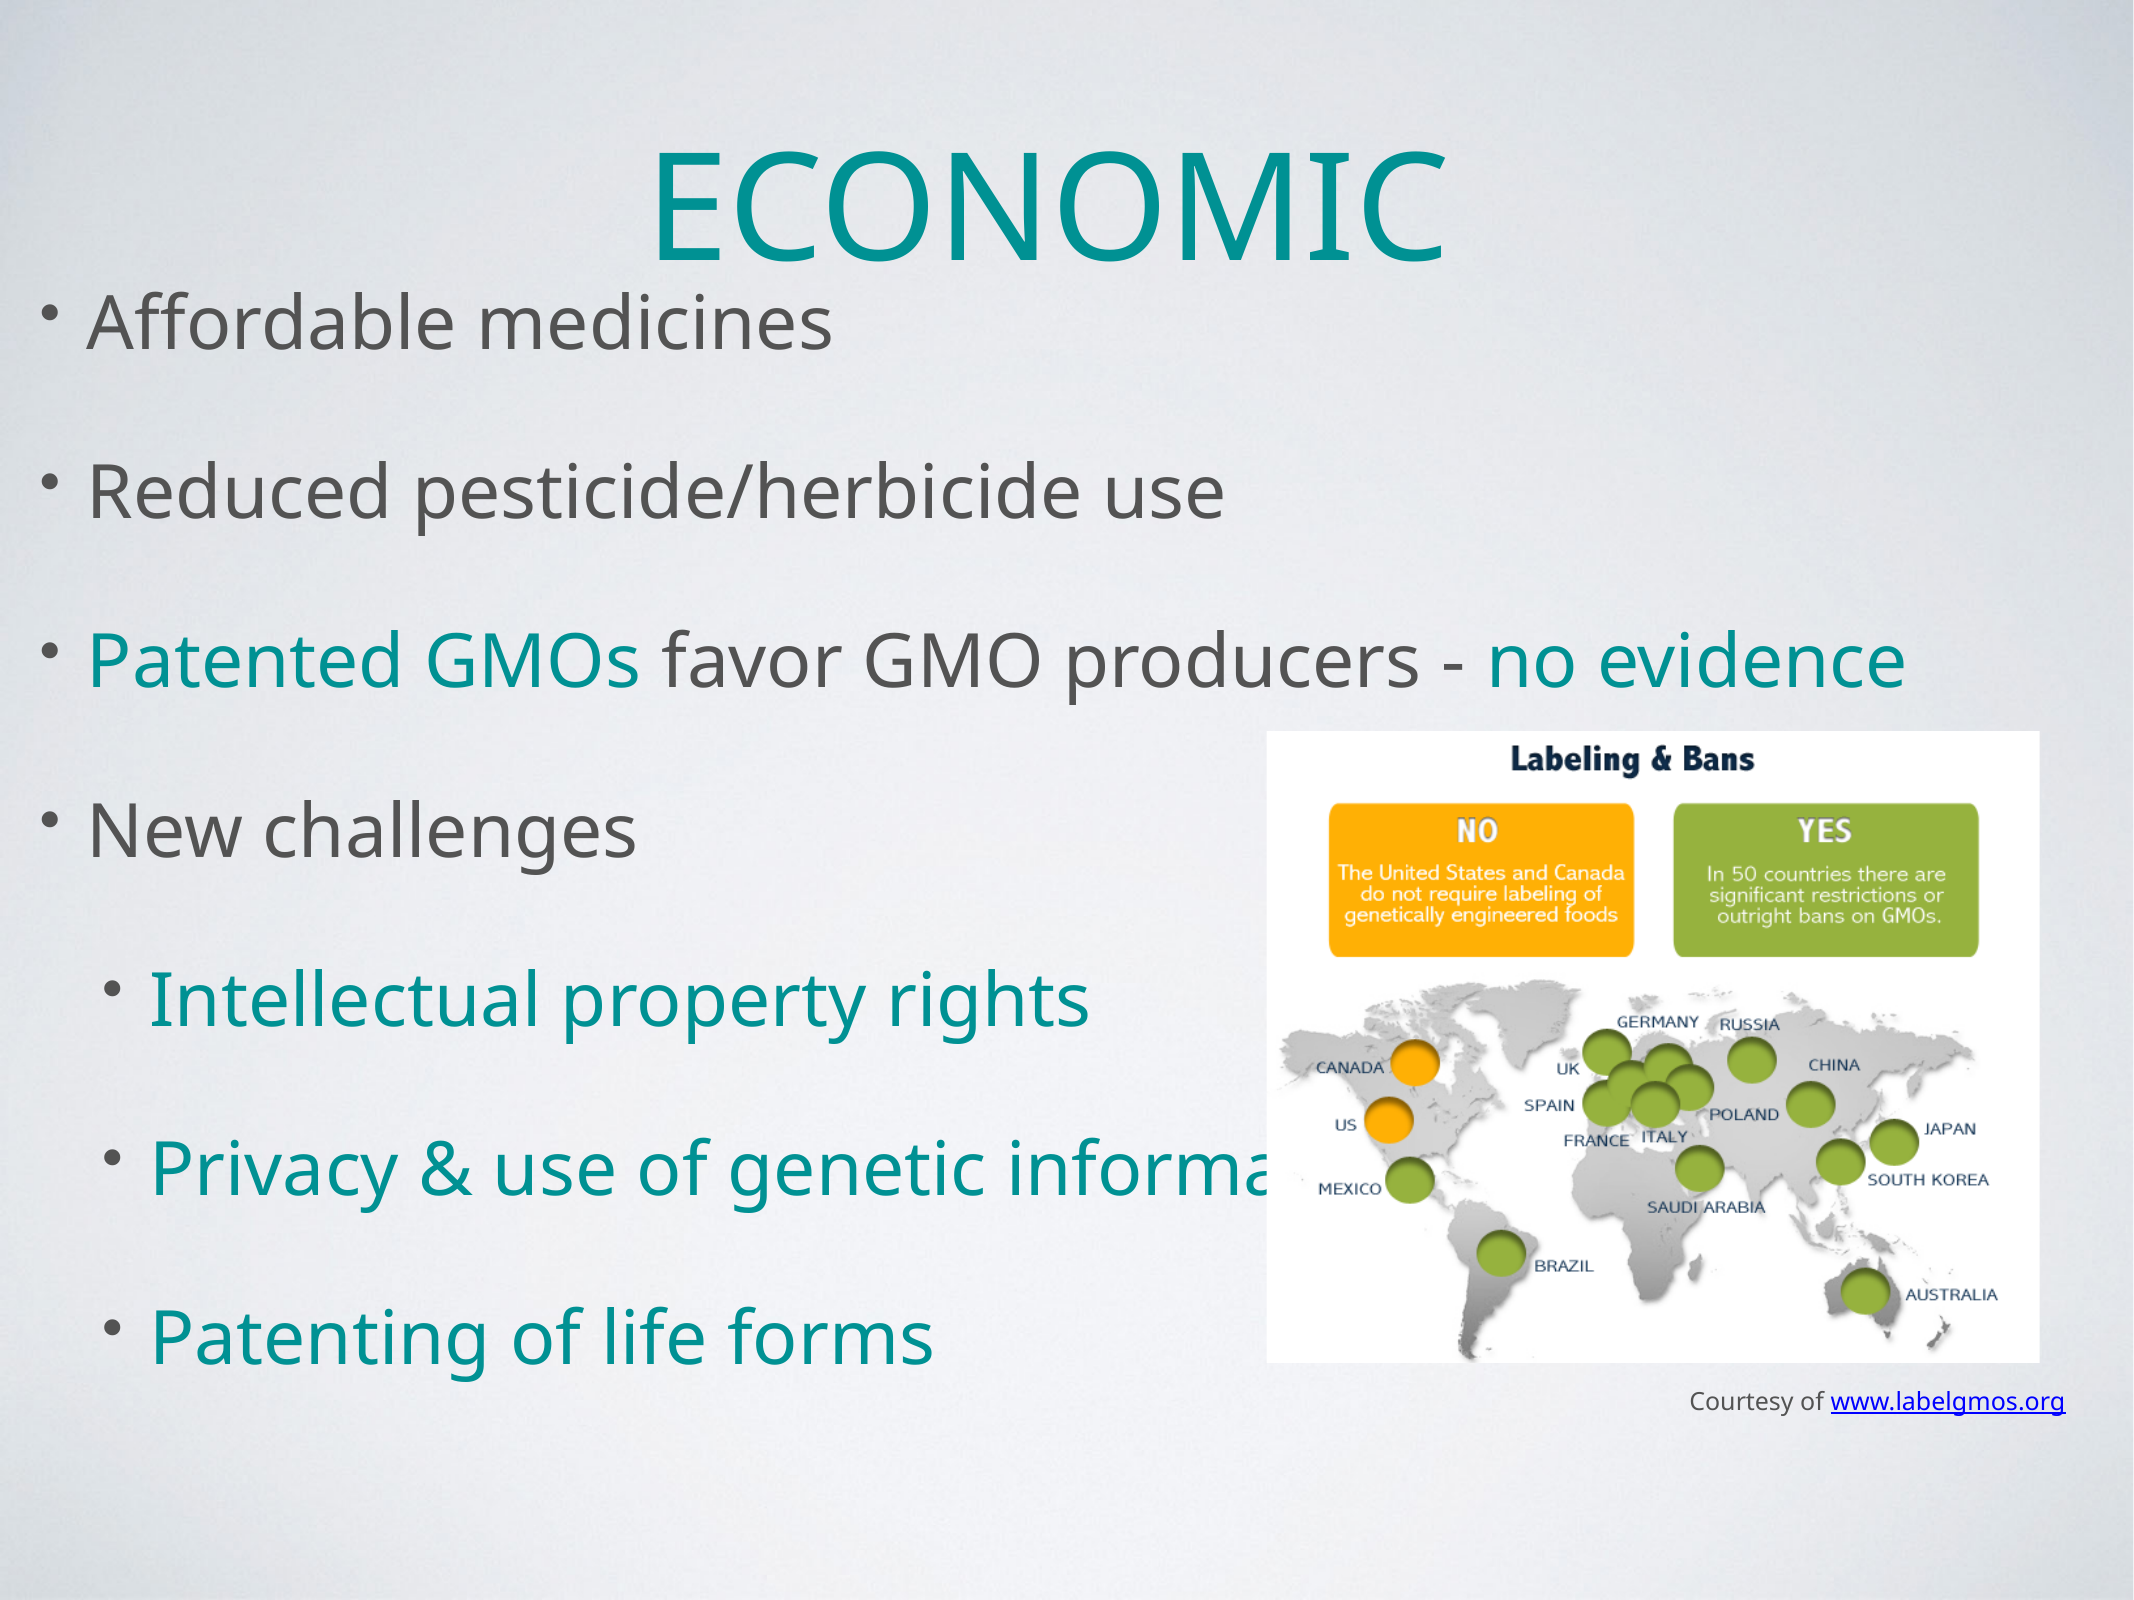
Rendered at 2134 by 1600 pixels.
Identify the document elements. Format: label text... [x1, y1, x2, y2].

list Affordable medicines Reduced pesticide/herbicide use Patented GMOs favor GMO producers - no evidence New challenges Intellectual property rights Privacy & use of genetic information Patenting of life forms [39, 259, 2057, 1395]
picture [0, 0, 2134, 1600]
picture [1266, 731, 2040, 1363]
title Economic [39, 0, 2057, 259]
text_box Courtesy of www.labelgmos.org [1689, 1384, 2066, 1420]
